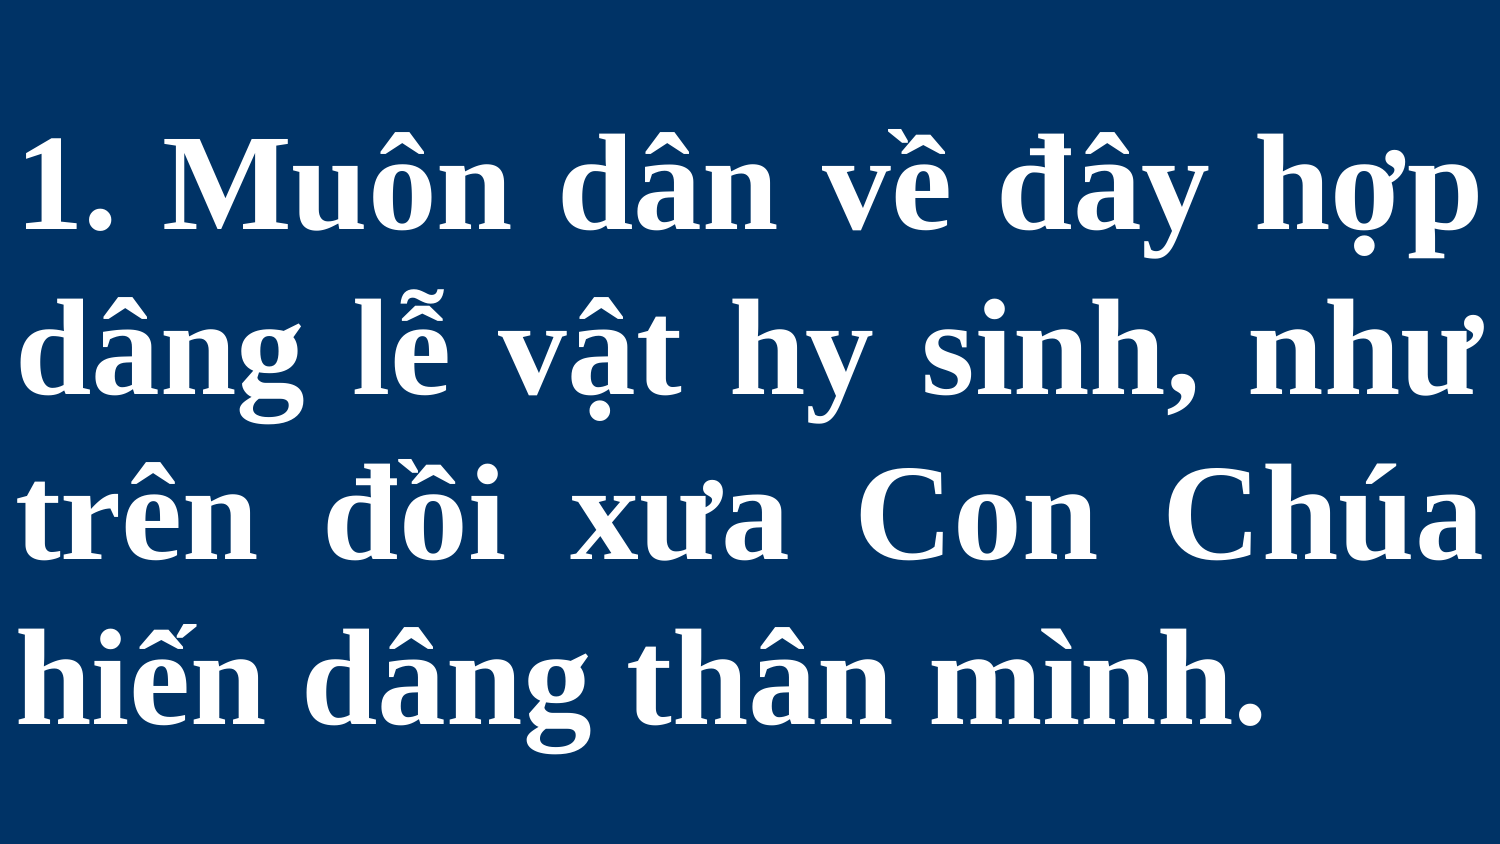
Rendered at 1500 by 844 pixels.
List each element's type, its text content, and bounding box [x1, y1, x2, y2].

title 1. Muôn dân về đây hợp dâng lễ vật hy sinh, như trên đồi xưa Con Chúa hiến dâng thân mình. [0, 0, 1500, 844]
